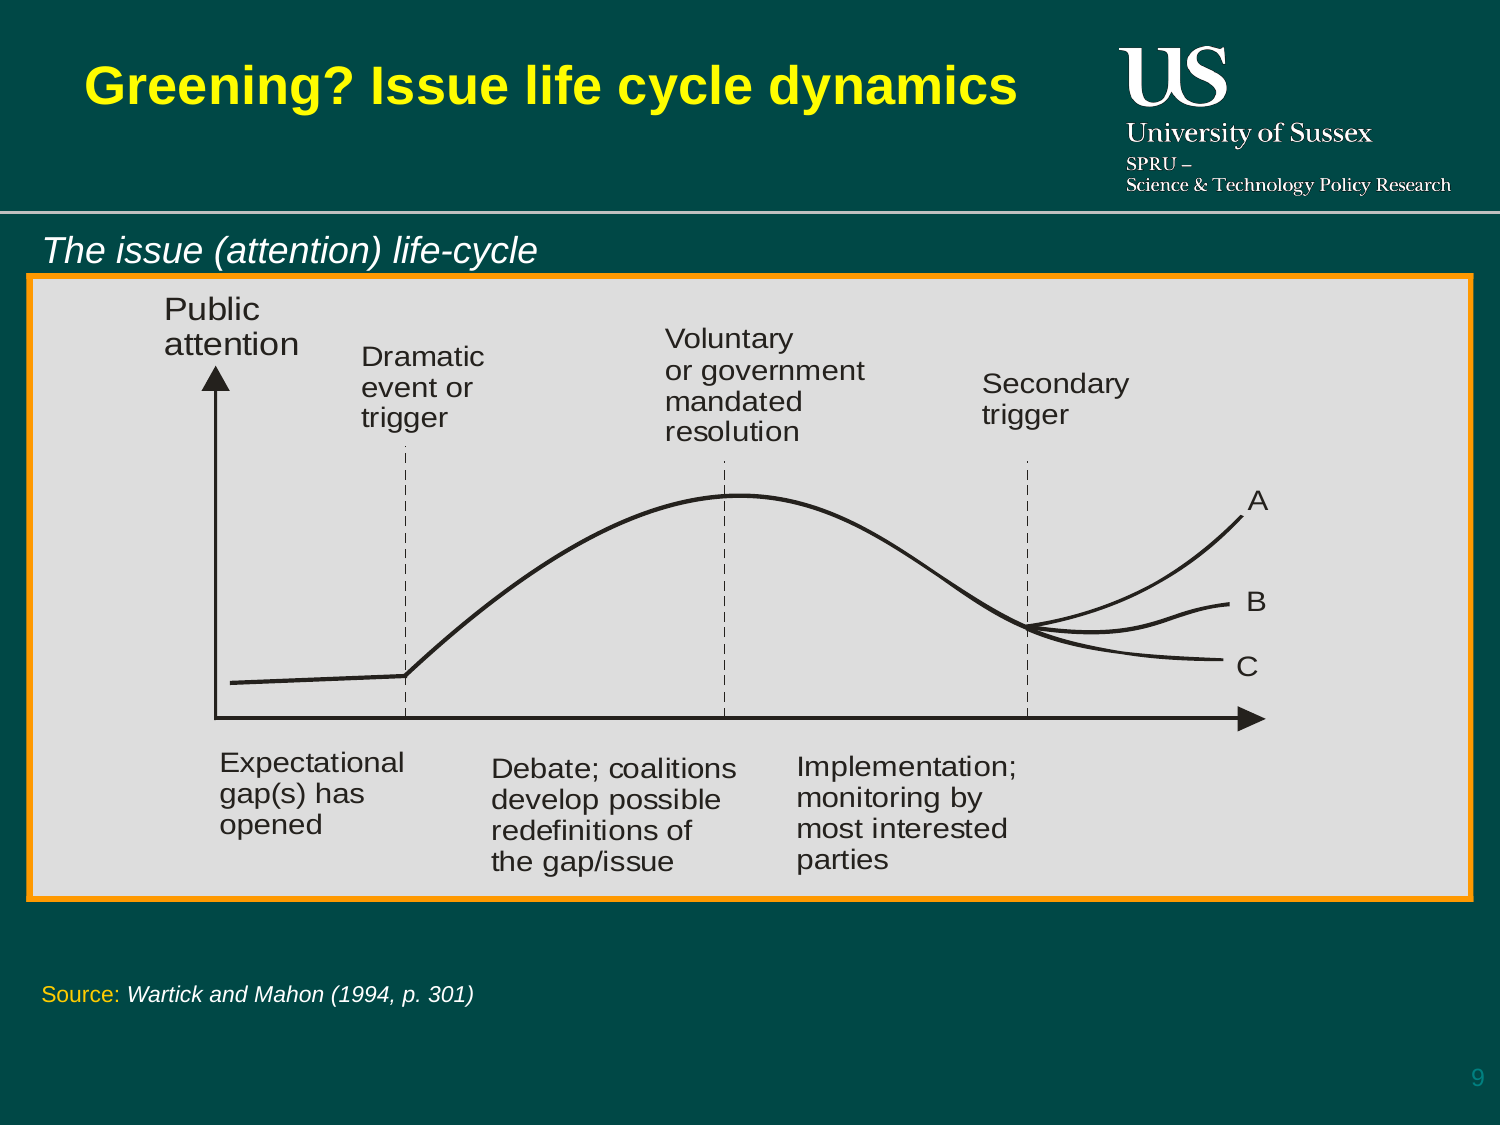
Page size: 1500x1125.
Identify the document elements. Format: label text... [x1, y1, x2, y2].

picture [0, 0, 1500, 211]
title Greening? Issue life cycle dynamics [84, 49, 1113, 213]
text_box Source: Wartick and Mahon (1994, p. 301) [26, 982, 906, 1015]
text_box The issue (attention) life-cycle [26, 218, 906, 272]
slide_number 9 [1422, 1053, 1500, 1125]
picture [0, 214, 1500, 1125]
